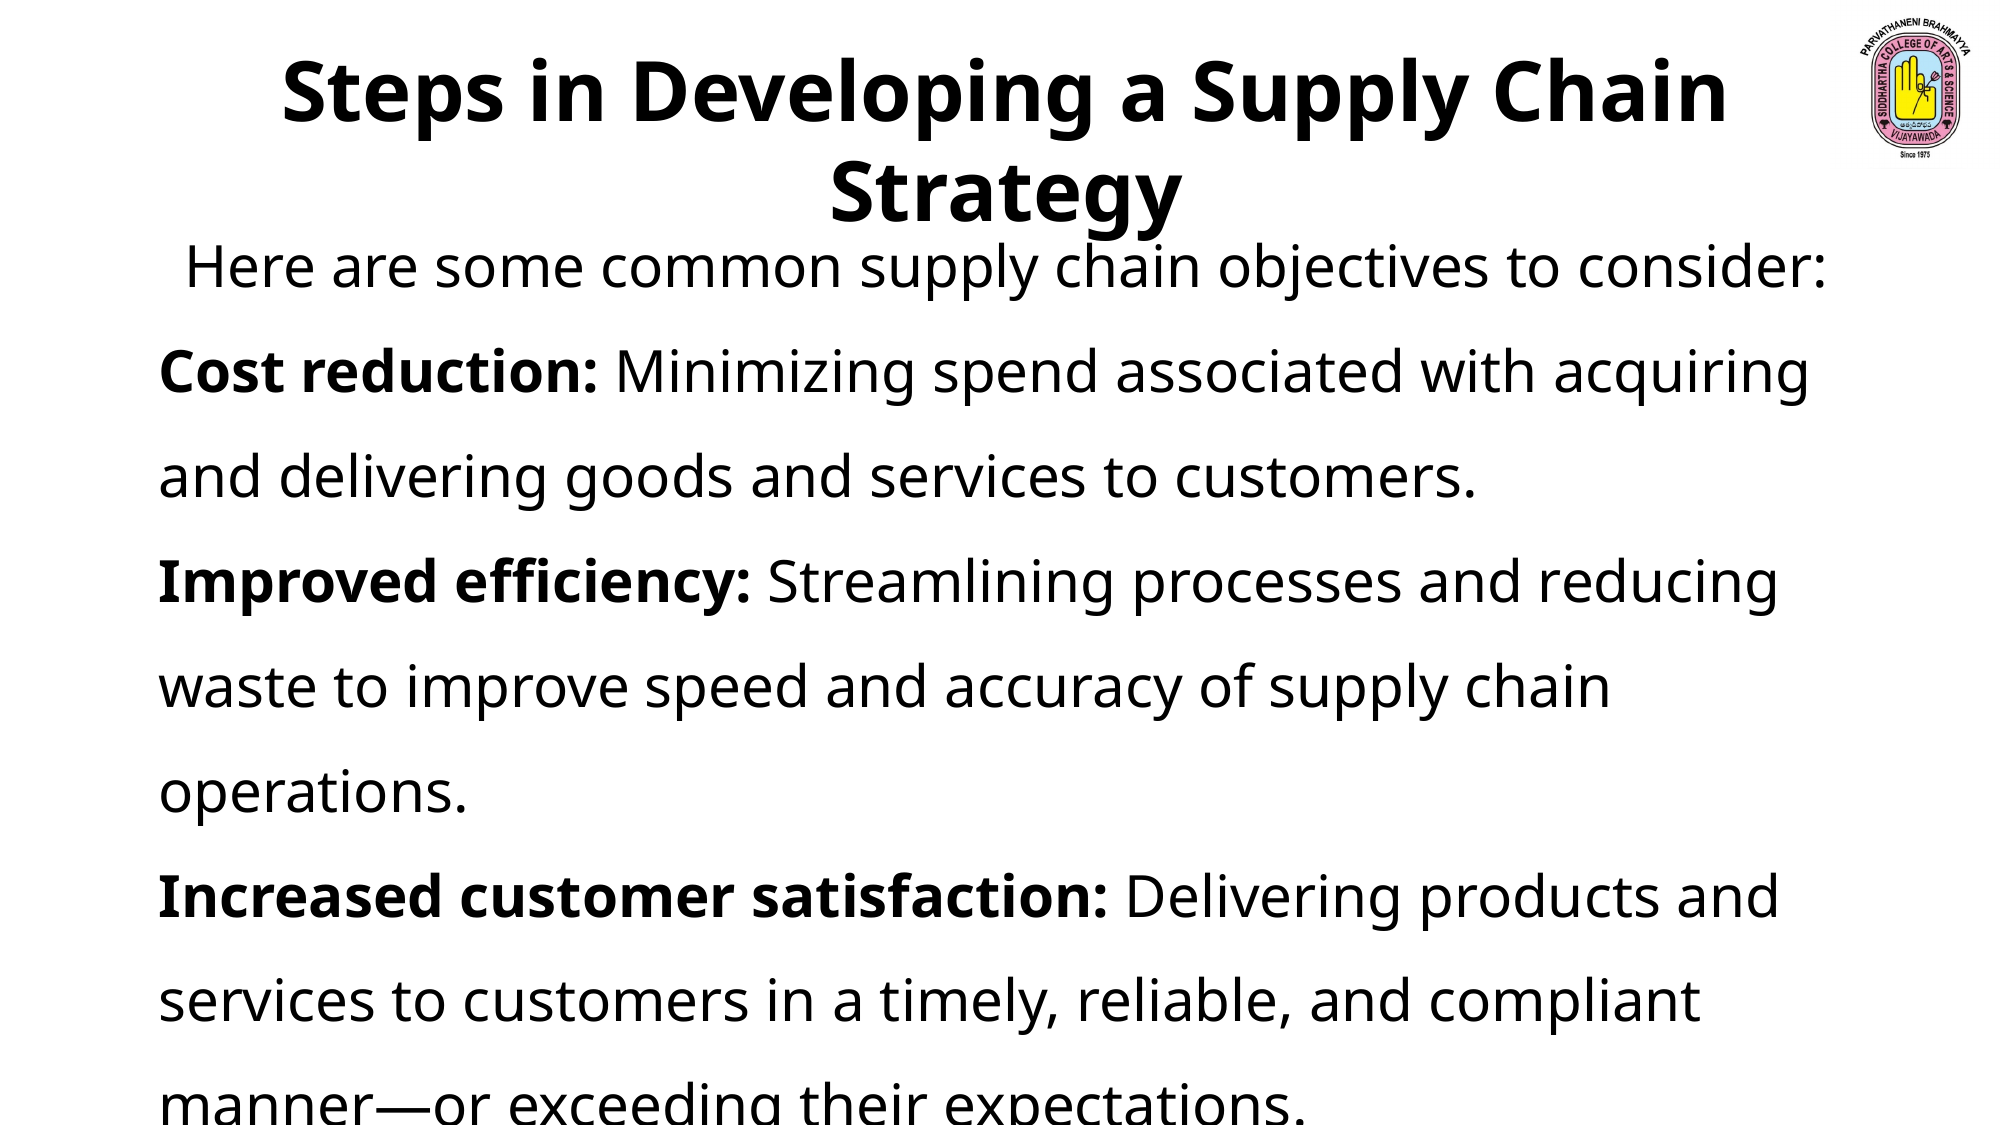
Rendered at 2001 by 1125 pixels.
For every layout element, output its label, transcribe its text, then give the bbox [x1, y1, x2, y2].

text_box Here are some common supply chain objectives to consider: Cost reduction: Minimizing spend associated with acquiring and delivering goods and services to customers. Improved efficiency: Streamlining processes and reducing waste to improve speed and accuracy of supply chain operations. Increased customer satisfaction: Delivering products and services to customers in a timely, reliable, and compliant manner—or exceeding their expectations. [143, 186, 1869, 1125]
text_box Steps in Developing a Supply Chain Strategy [143, 30, 1869, 186]
picture [1830, 0, 2000, 169]
